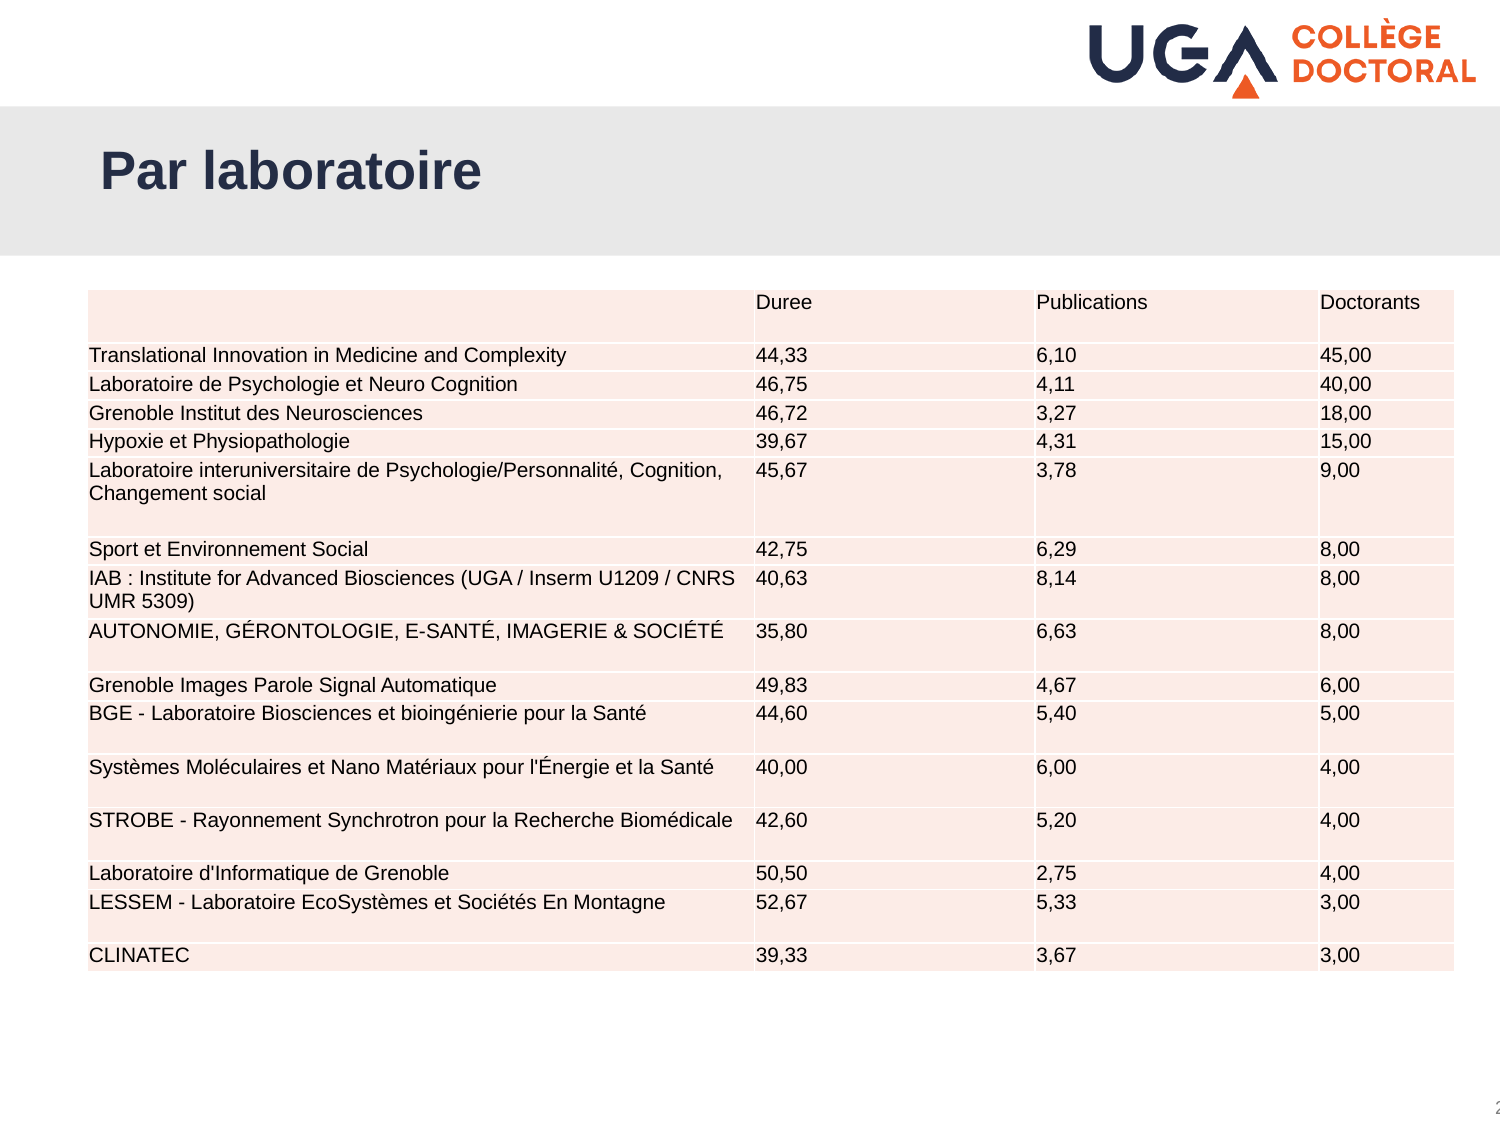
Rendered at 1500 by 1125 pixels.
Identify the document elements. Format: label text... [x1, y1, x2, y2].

table_cell CLINATEC [88, 944, 754, 971]
table_cell 42,75 [755, 538, 1034, 564]
table_cell 35,80 [755, 620, 1034, 671]
table_cell 15,00 [1320, 430, 1454, 456]
table_cell Hypoxie et Physiopathologie [88, 430, 754, 456]
table_cell 2,75 [1036, 862, 1318, 889]
table_cell 39,33 [755, 944, 1034, 971]
table_cell 8,00 [1320, 620, 1454, 671]
table_cell 3,27 [1036, 401, 1318, 428]
table_cell 46,75 [755, 372, 1034, 399]
table_cell 4,00 [1320, 755, 1454, 807]
table_cell 4,31 [1036, 430, 1318, 456]
table_cell 4,11 [1036, 372, 1318, 399]
picture [1089, 16, 1476, 100]
table_cell 4,00 [1320, 862, 1454, 889]
table_cell 8,00 [1320, 566, 1454, 618]
table_cell 46,72 [755, 401, 1034, 428]
table_cell AUTONOMIE, GÉRONTOLOGIE, E-SANTÉ, IMAGERIE & SOCIÉTÉ [88, 620, 754, 671]
table_header [88, 290, 754, 342]
table_cell 6,10 [1036, 344, 1318, 370]
table_cell 5,40 [1036, 702, 1318, 753]
title Par laboratoire [85, 127, 1454, 246]
table_cell 39,67 [755, 430, 1034, 456]
table_cell 18,00 [1320, 401, 1454, 428]
table_cell 6,63 [1036, 620, 1318, 671]
table_cell Grenoble Institut des Neurosciences [88, 401, 754, 428]
table_cell Translational Innovation in Medicine and Complexity [88, 344, 754, 370]
table_cell 40,00 [755, 755, 1034, 807]
table_cell 5,00 [1320, 702, 1454, 753]
table_cell 40,00 [1320, 372, 1454, 399]
table_cell Laboratoire d'Informatique de Grenoble [88, 862, 754, 889]
table_cell LESSEM - Laboratoire EcoSystèmes et Sociétés En Montagne [88, 890, 754, 942]
table_header Doctorants [1320, 290, 1454, 342]
table_cell 4,67 [1036, 673, 1318, 700]
table_header Duree [755, 290, 1034, 342]
table_cell 4,00 [1320, 808, 1454, 860]
table_cell 3,67 [1036, 944, 1318, 971]
table_cell 6,29 [1036, 538, 1318, 564]
table_cell 3,00 [1320, 890, 1454, 942]
table_cell Laboratoire interuniversitaire de Psychologie/Personnalité, Cognition, Changement social [88, 458, 754, 536]
table_cell 44,60 [755, 702, 1034, 753]
table_cell 6,00 [1320, 673, 1454, 700]
table_cell 49,83 [755, 673, 1034, 700]
table_cell Grenoble Images Parole Signal Automatique [88, 673, 754, 700]
table_cell 6,00 [1036, 755, 1318, 807]
table_cell Systèmes Moléculaires et Nano Matériaux pour l'Énergie et la Santé [88, 755, 754, 807]
table_cell BGE - Laboratoire Biosciences et bioingénierie pour la Santé [88, 702, 754, 753]
table_cell 3,00 [1320, 944, 1454, 971]
table_cell IAB : Institute for Advanced Biosciences (UGA / Inserm U1209 / CNRS UMR 5309) [88, 566, 754, 618]
table_header Publications [1036, 290, 1318, 342]
table_cell 9,00 [1320, 458, 1454, 536]
table_cell 42,60 [755, 808, 1034, 860]
table_cell 44,33 [755, 344, 1034, 370]
table_cell 45,00 [1320, 344, 1454, 370]
table_cell 5,20 [1036, 808, 1318, 860]
table_cell 8,14 [1036, 566, 1318, 618]
table_cell 5,33 [1036, 890, 1318, 942]
table_cell STROBE - Rayonnement Synchrotron pour la Recherche Biomédicale [88, 808, 754, 860]
table_cell 50,50 [755, 862, 1034, 889]
table_cell 52,67 [755, 890, 1034, 942]
table_cell 3,78 [1036, 458, 1318, 536]
table_cell 8,00 [1320, 538, 1454, 564]
table_cell Laboratoire de Psychologie et Neuro Cognition [88, 372, 754, 399]
table_cell Sport et Environnement Social [88, 538, 754, 564]
table_cell 45,67 [755, 458, 1034, 536]
table_cell 40,63 [755, 566, 1034, 618]
